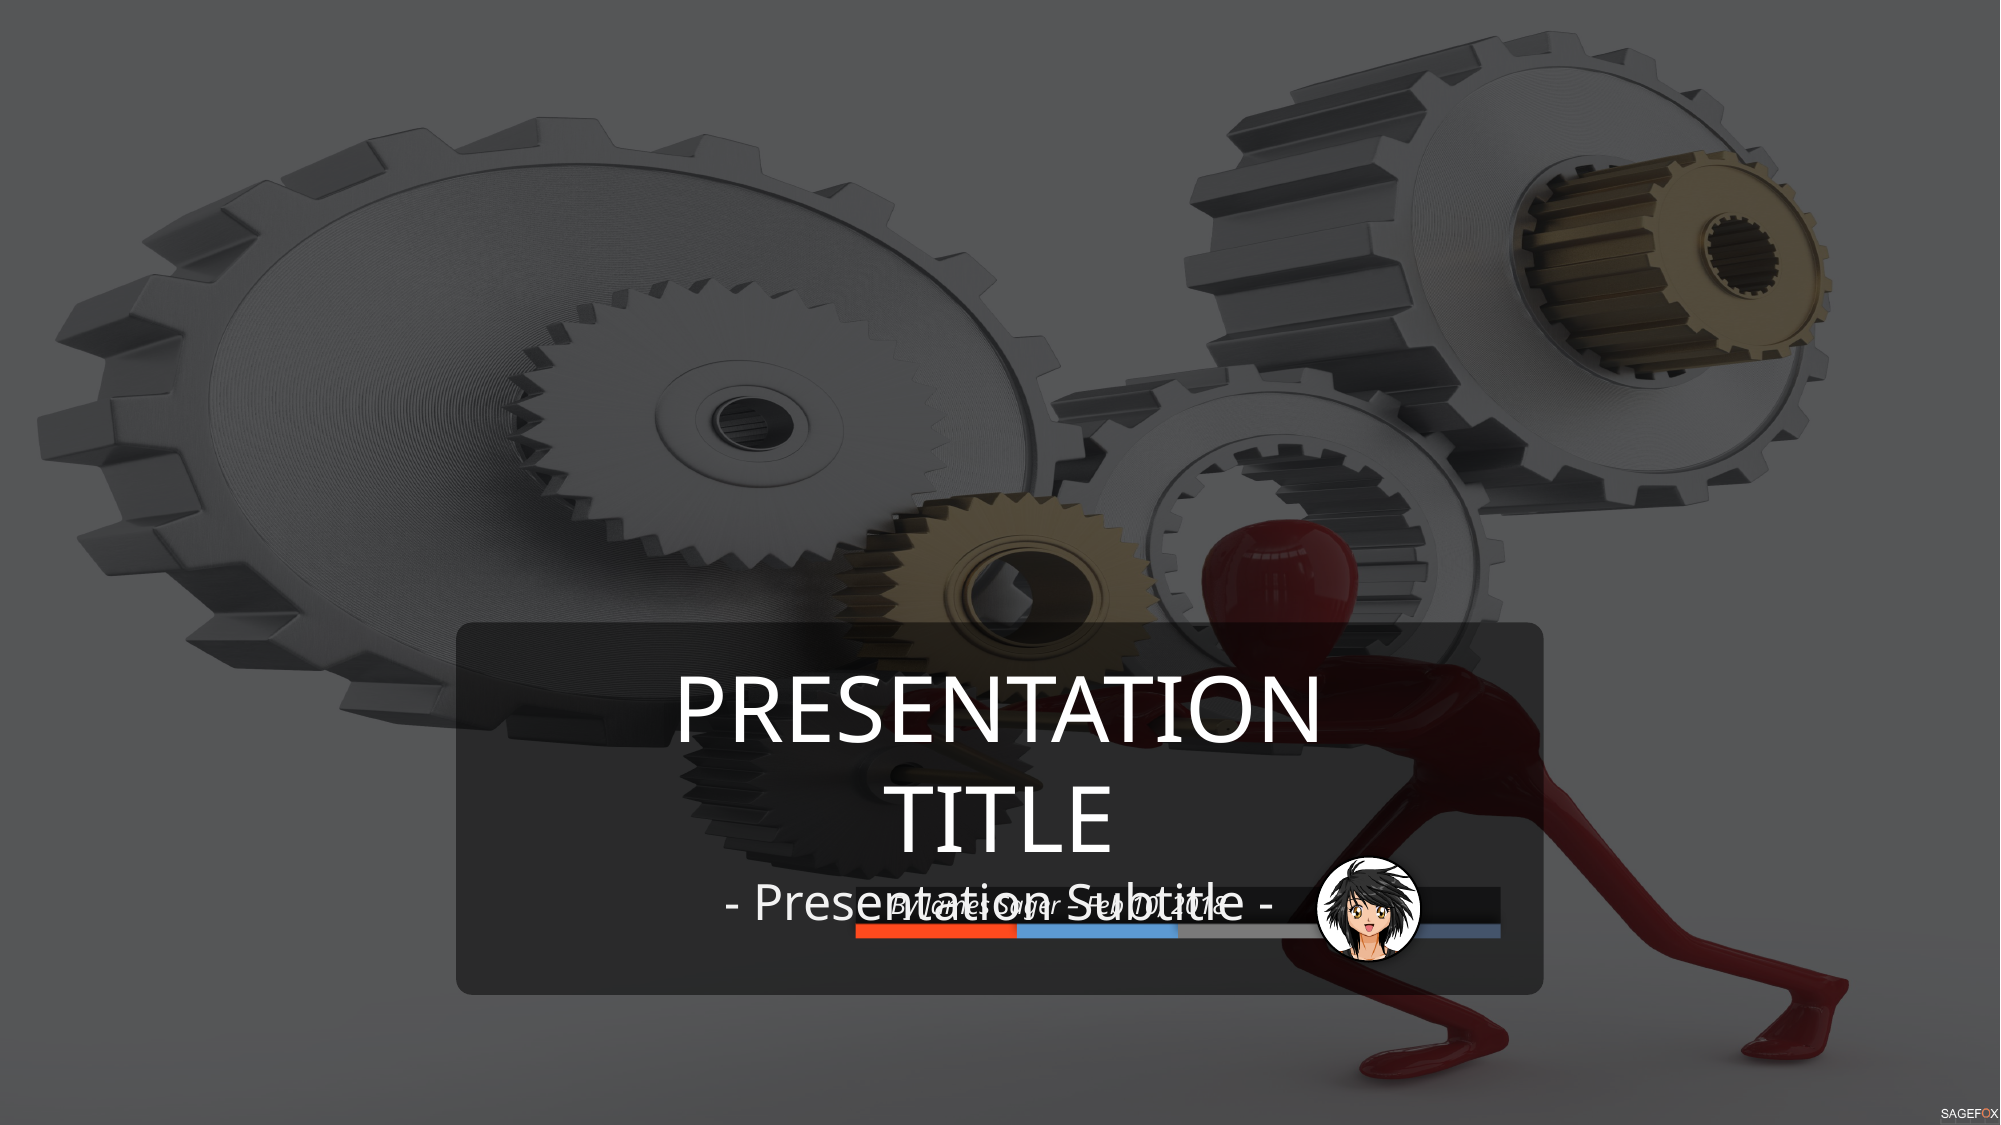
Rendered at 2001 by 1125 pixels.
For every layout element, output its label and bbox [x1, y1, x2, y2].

picture [1940, 0, 2001, 1125]
text_box [456, 622, 1544, 995]
